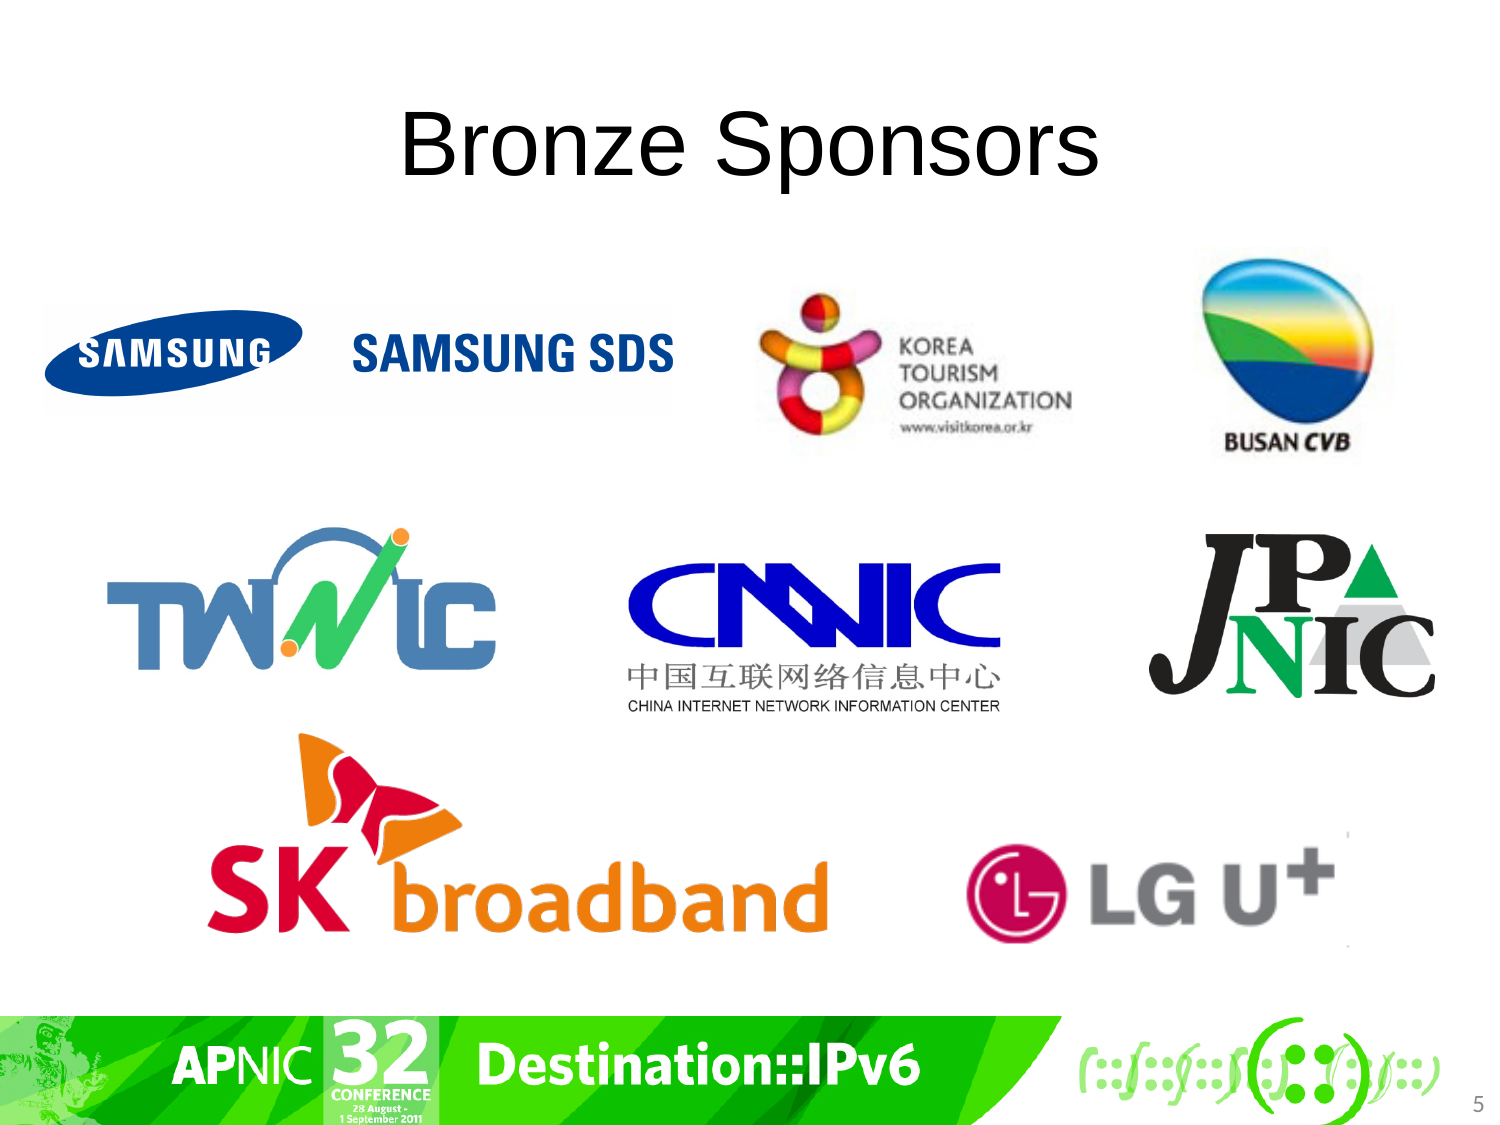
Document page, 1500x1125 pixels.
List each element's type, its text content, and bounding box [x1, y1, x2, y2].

slide_number 5 [1149, 1072, 1500, 1125]
picture [0, 1016, 1500, 1125]
picture [739, 282, 1099, 465]
title Bronze Sponsors [42, 44, 1458, 233]
picture [42, 304, 673, 415]
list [95, 519, 510, 677]
picture [1149, 534, 1435, 698]
picture [959, 794, 1367, 979]
picture [1176, 247, 1411, 465]
picture [207, 534, 1066, 935]
